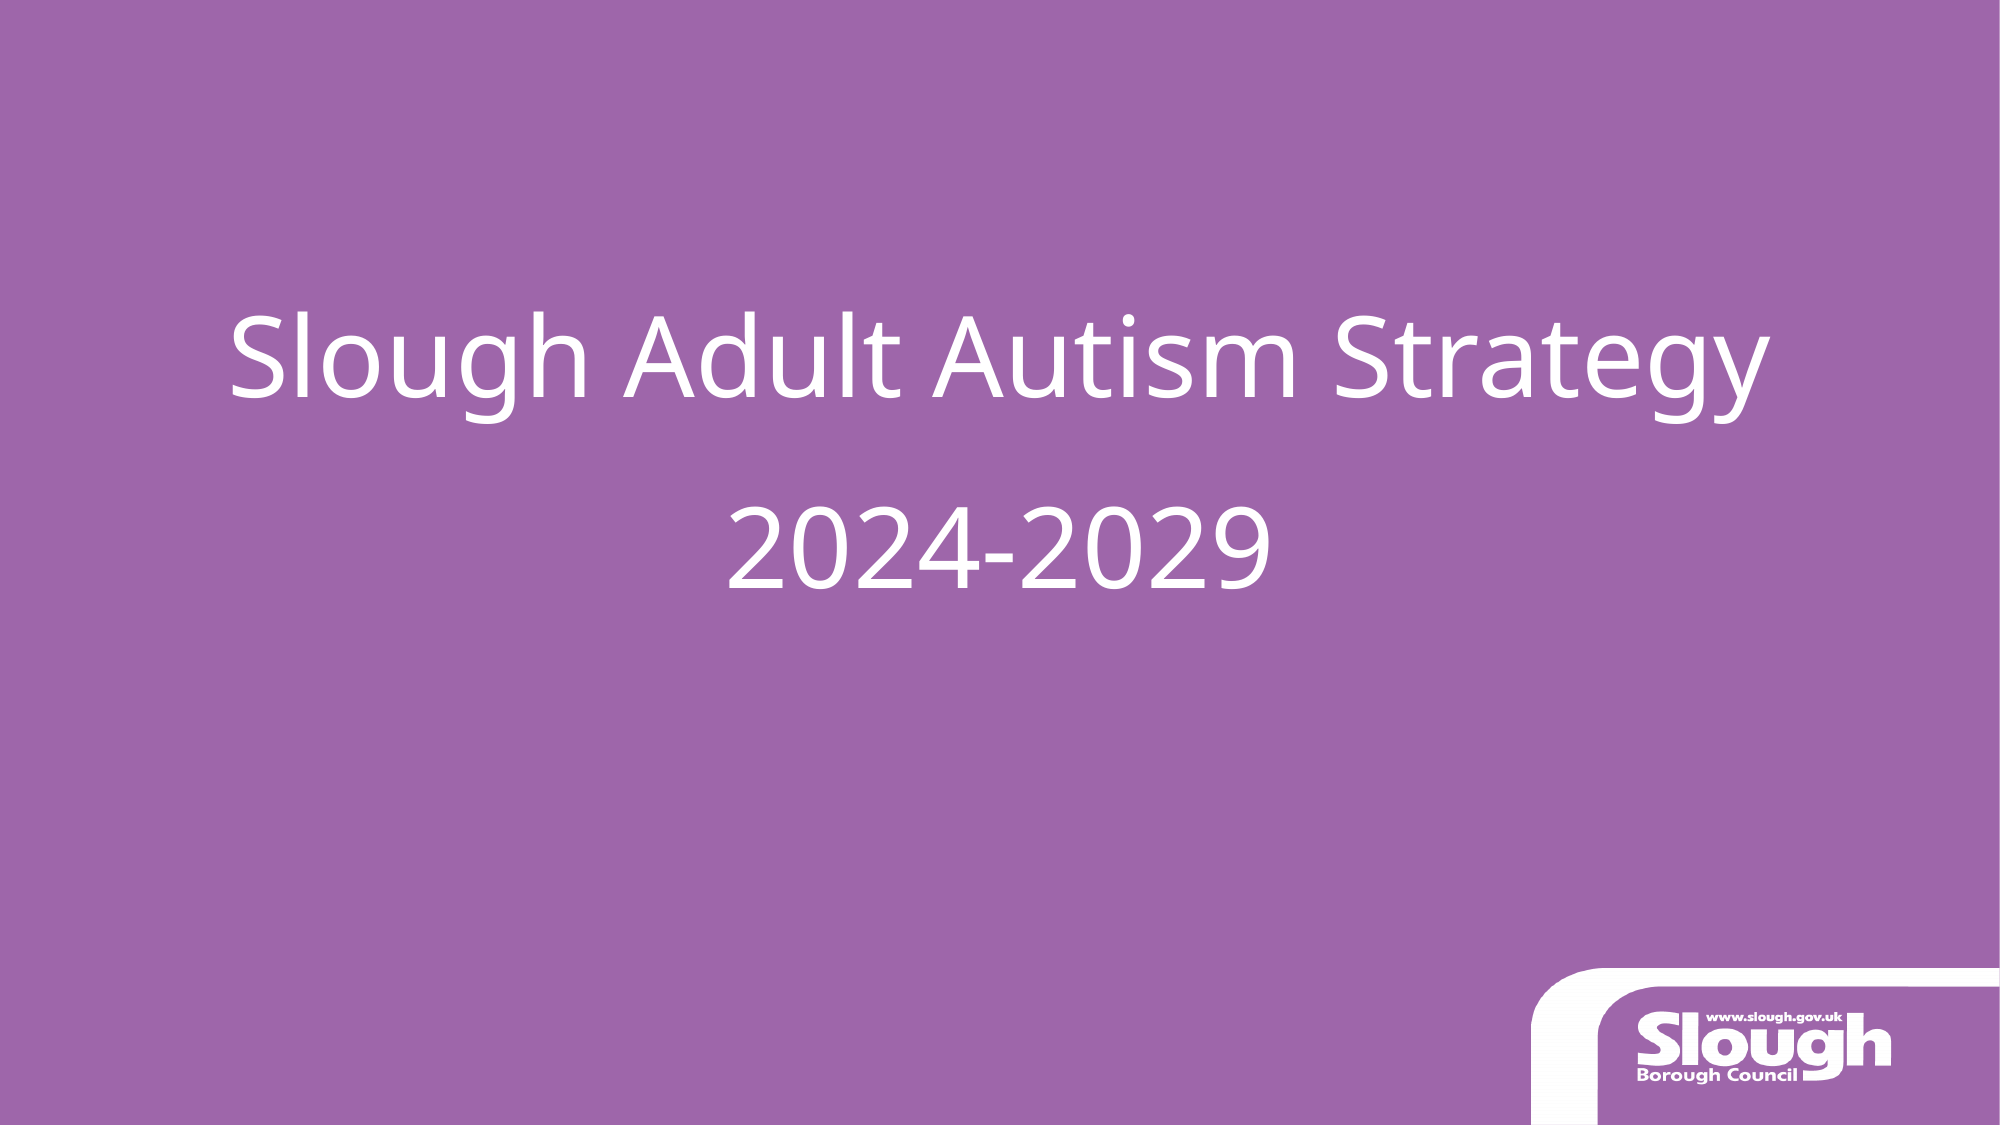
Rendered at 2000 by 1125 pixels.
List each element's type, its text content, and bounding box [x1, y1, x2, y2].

title Slough Adult Autism Strategy 2024-2029 [0, 277, 2000, 619]
picture [1531, 967, 2000, 1125]
